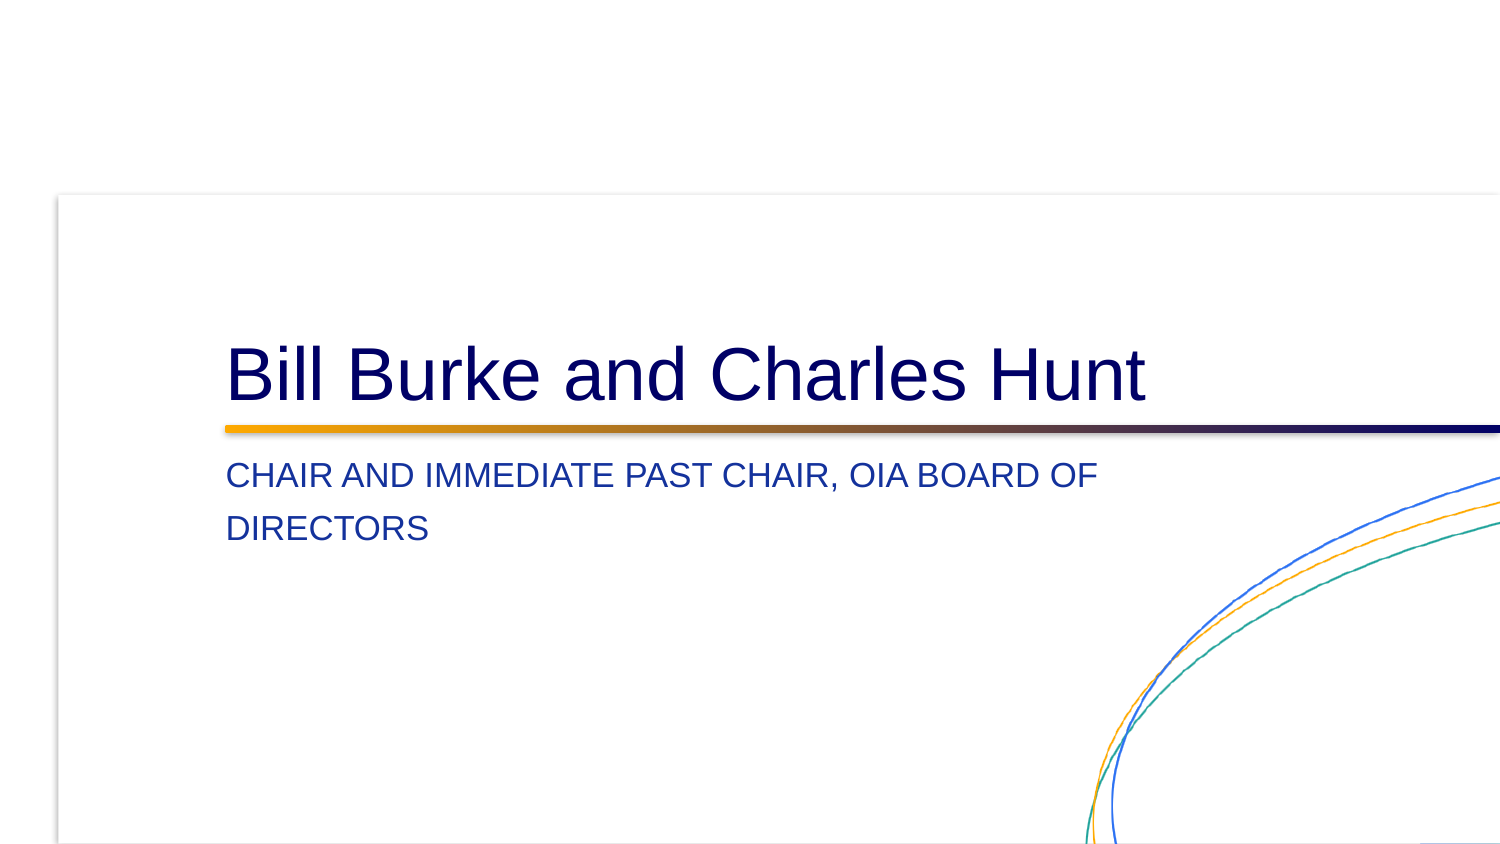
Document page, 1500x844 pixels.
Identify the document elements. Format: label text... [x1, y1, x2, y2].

subtitle Chair and immediate Past Chair, OIA Board of directors [225, 442, 1275, 555]
picture [1085, 431, 1500, 844]
title Bill Burke and Charles Hunt [225, 240, 1275, 416]
